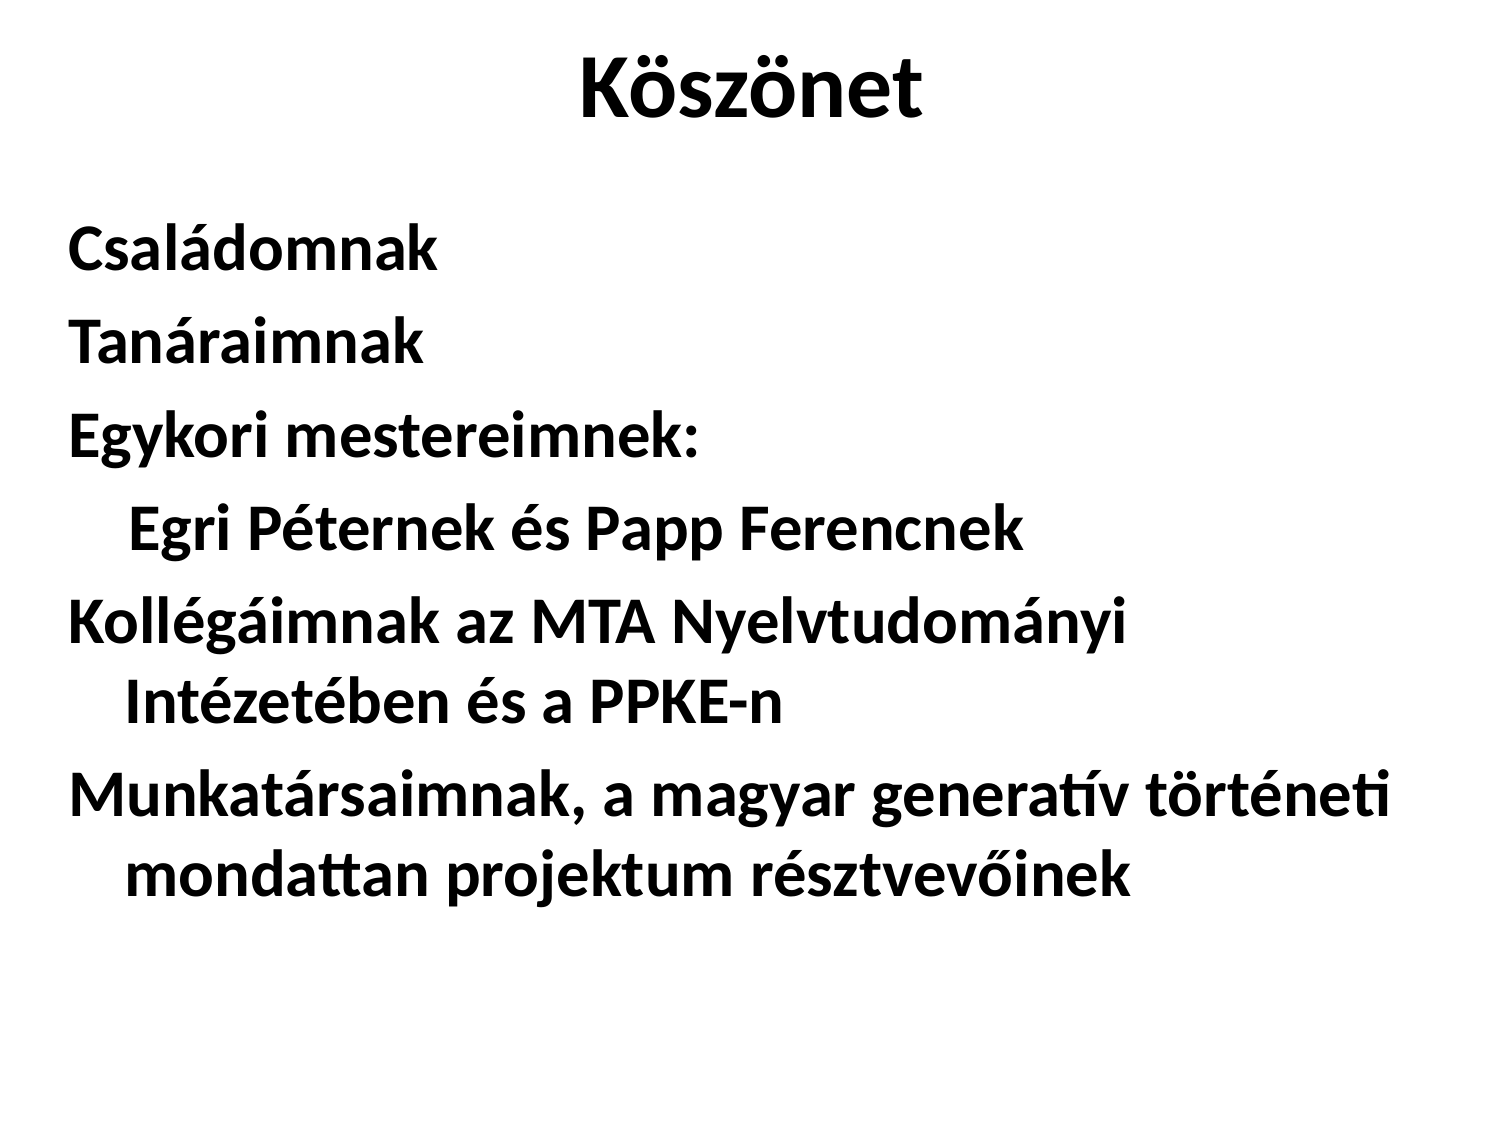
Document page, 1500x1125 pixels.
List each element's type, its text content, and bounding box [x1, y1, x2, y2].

list Családomnak Tanáraimnak Egykori mestereimnek: Egri Péternek és Papp Ferencnek Kollégáimnak az MTA Nyelvtudományi Intézetében és a PPKE-n Munkatársaimnak, a magyar generatív történeti mondattan projektum résztvevőinek [53, 196, 1449, 1035]
title Köszönet [76, 0, 1427, 161]
